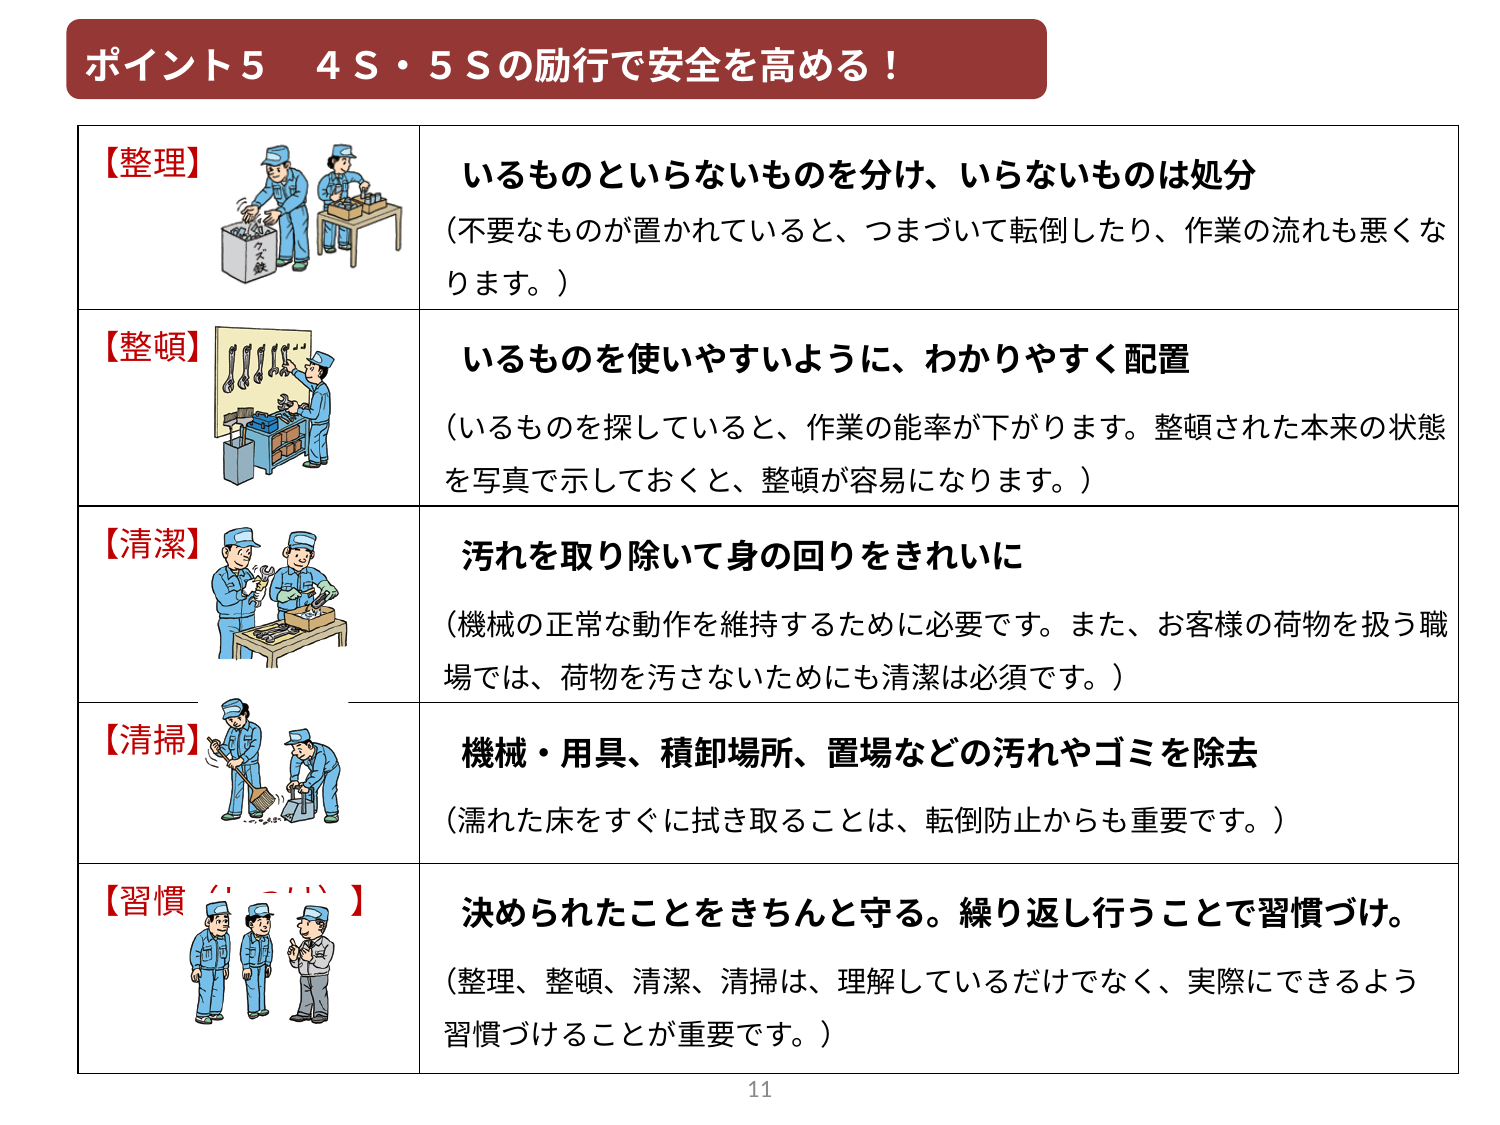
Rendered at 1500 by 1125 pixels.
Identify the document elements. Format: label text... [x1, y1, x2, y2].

table_cell 決められたことをきちんと守る。繰り返し行うことで習慣づけ。 （整理、整頓、清潔、清掃は、理解しているだけでなく、実際にできるよう習慣づけることが重要です。） [420, 864, 1458, 1073]
table_cell 【清掃】 [79, 703, 419, 863]
table_cell 機械・用具、積卸場所、置場などの汚れやゴミを除去 （濡れた床をすぐに拭き取ることは、転倒防止からも重要です。） [420, 703, 1458, 863]
table_cell 【整頓】 [79, 310, 419, 505]
picture [182, 892, 341, 1031]
table_cell 【習慣（しつけ）】 [79, 864, 419, 1073]
table_header 【整理】 [79, 126, 419, 309]
table_header いるものといらないものを分け、いらないものは処分 （不要なものが置かれていると、つまづいて転倒したり、作業の流れも悪くなります。） [420, 126, 1458, 309]
picture [209, 319, 342, 490]
picture [197, 692, 349, 836]
picture [201, 514, 353, 672]
slide_number 11 [584, 1057, 935, 1118]
table_cell いるものを使いやすいように、わかりやすく配置 （いるものを探していると、作業の能率が下がります。整頓された本来の状態を写真で示しておくと、整頓が容易になります。） [420, 310, 1458, 505]
picture [212, 136, 408, 294]
table_cell 汚れを取り除いて身の回りをきれいに （機械の正常な動作を維持するために必要です。また、お客様の荷物を扱う職場では、荷物を汚さないためにも清潔は必須です。） [420, 507, 1458, 702]
text_box ポイント５ ４Ｓ・５Ｓの励行で安全を高める！ [66, 19, 1047, 100]
table_cell 【清潔】 [79, 507, 419, 702]
